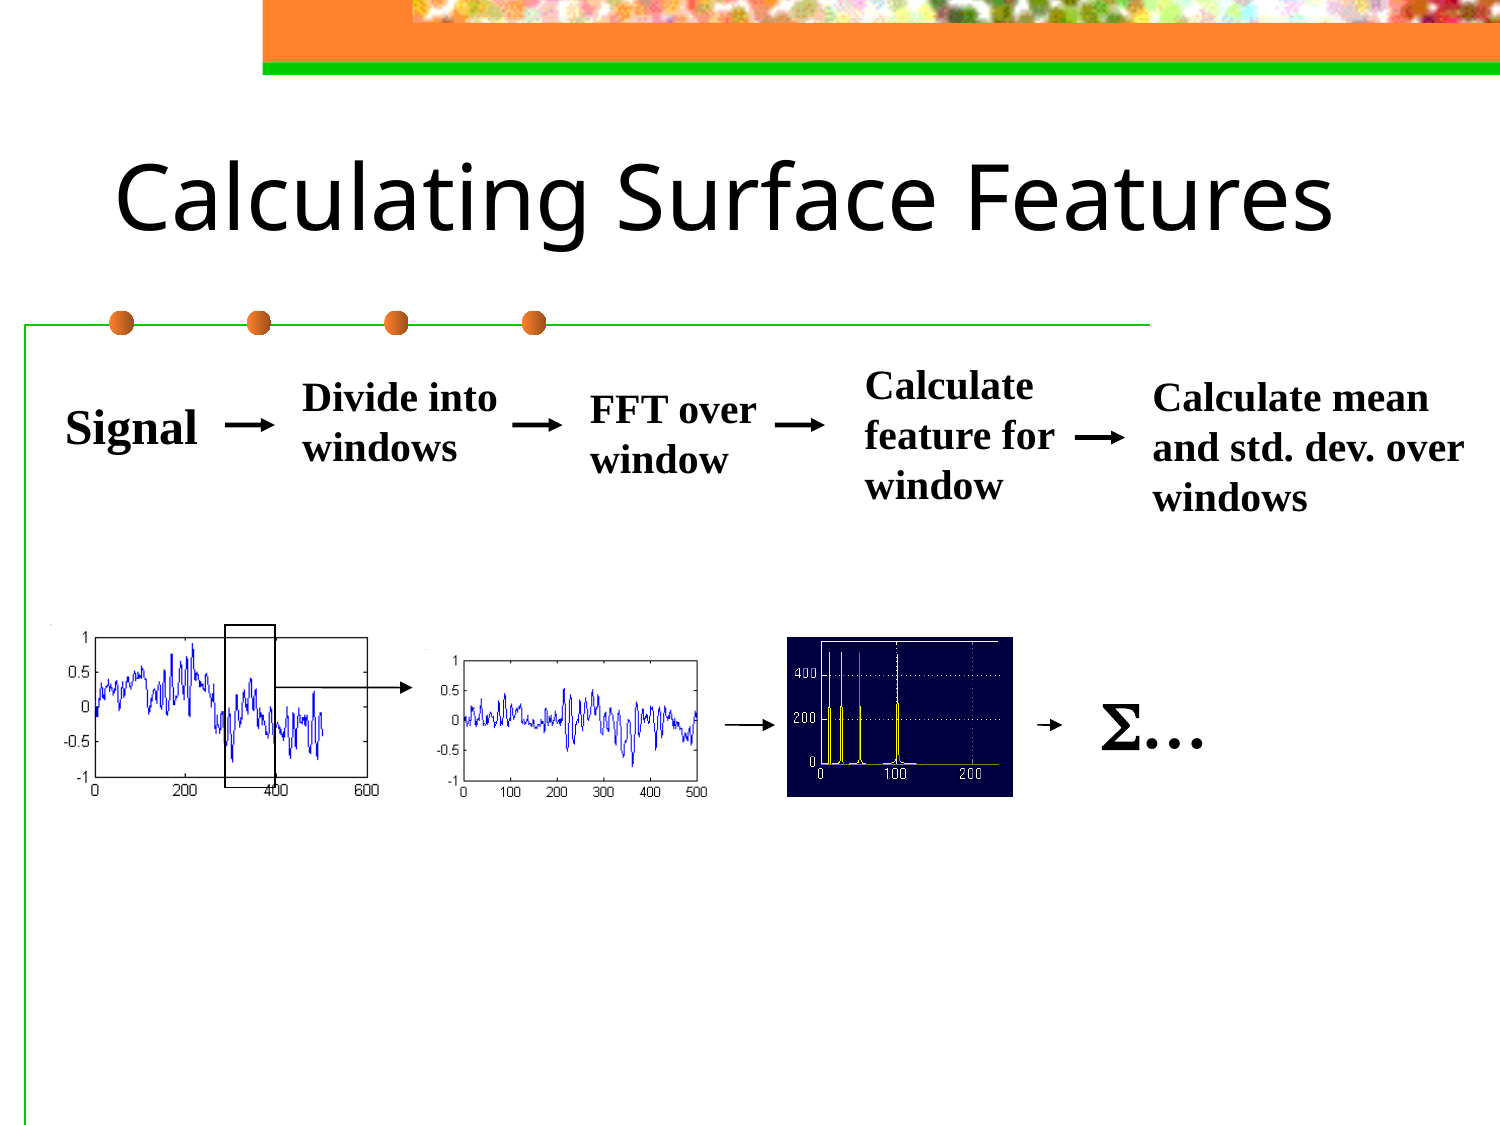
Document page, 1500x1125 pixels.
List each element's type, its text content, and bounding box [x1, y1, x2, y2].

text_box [512, 374, 1013, 798]
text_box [224, 362, 726, 797]
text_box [774, 349, 1238, 771]
title Calculating Surface Features [87, 99, 1363, 288]
picture [49, 624, 224, 796]
picture [412, 0, 1500, 23]
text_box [1241, 362, 1500, 528]
text_box Signal [50, 387, 219, 463]
